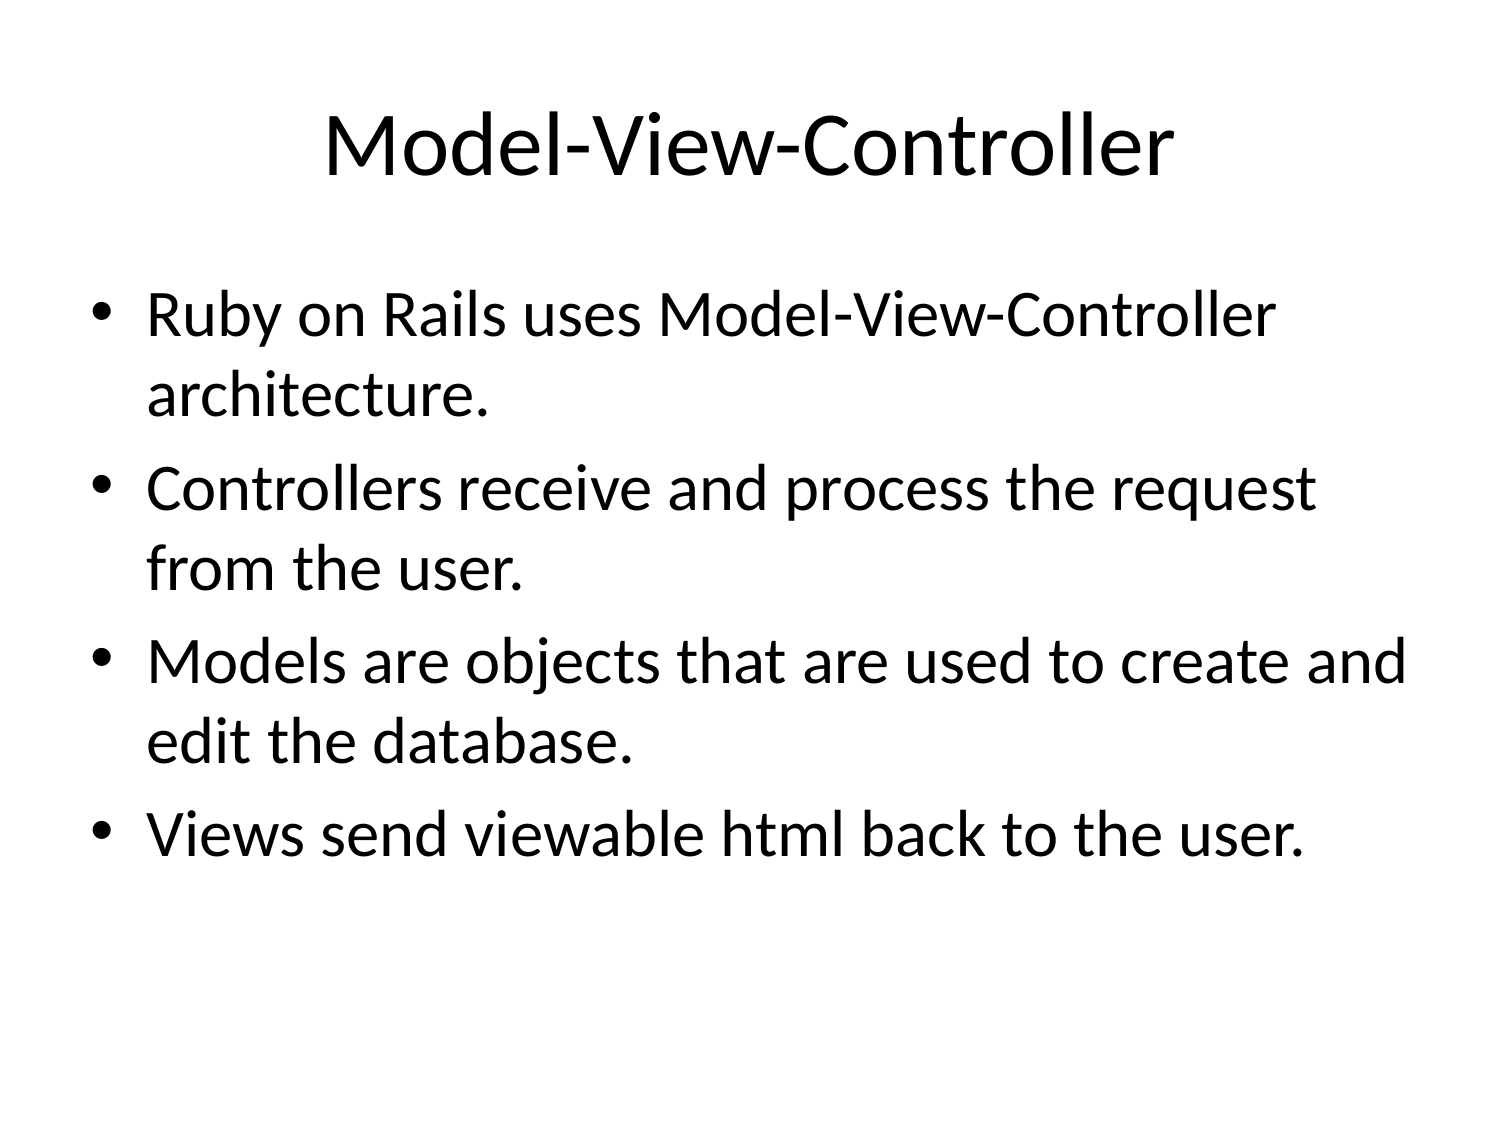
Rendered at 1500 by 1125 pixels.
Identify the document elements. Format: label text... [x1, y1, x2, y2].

title Model-View-Controller [75, 45, 1425, 233]
list Ruby on Rails uses Model-View-Controller architecture. Controllers receive and process the request from the user. Models are objects that are used to create and edit the database. Views send viewable html back to the user. [75, 262, 1425, 1005]
